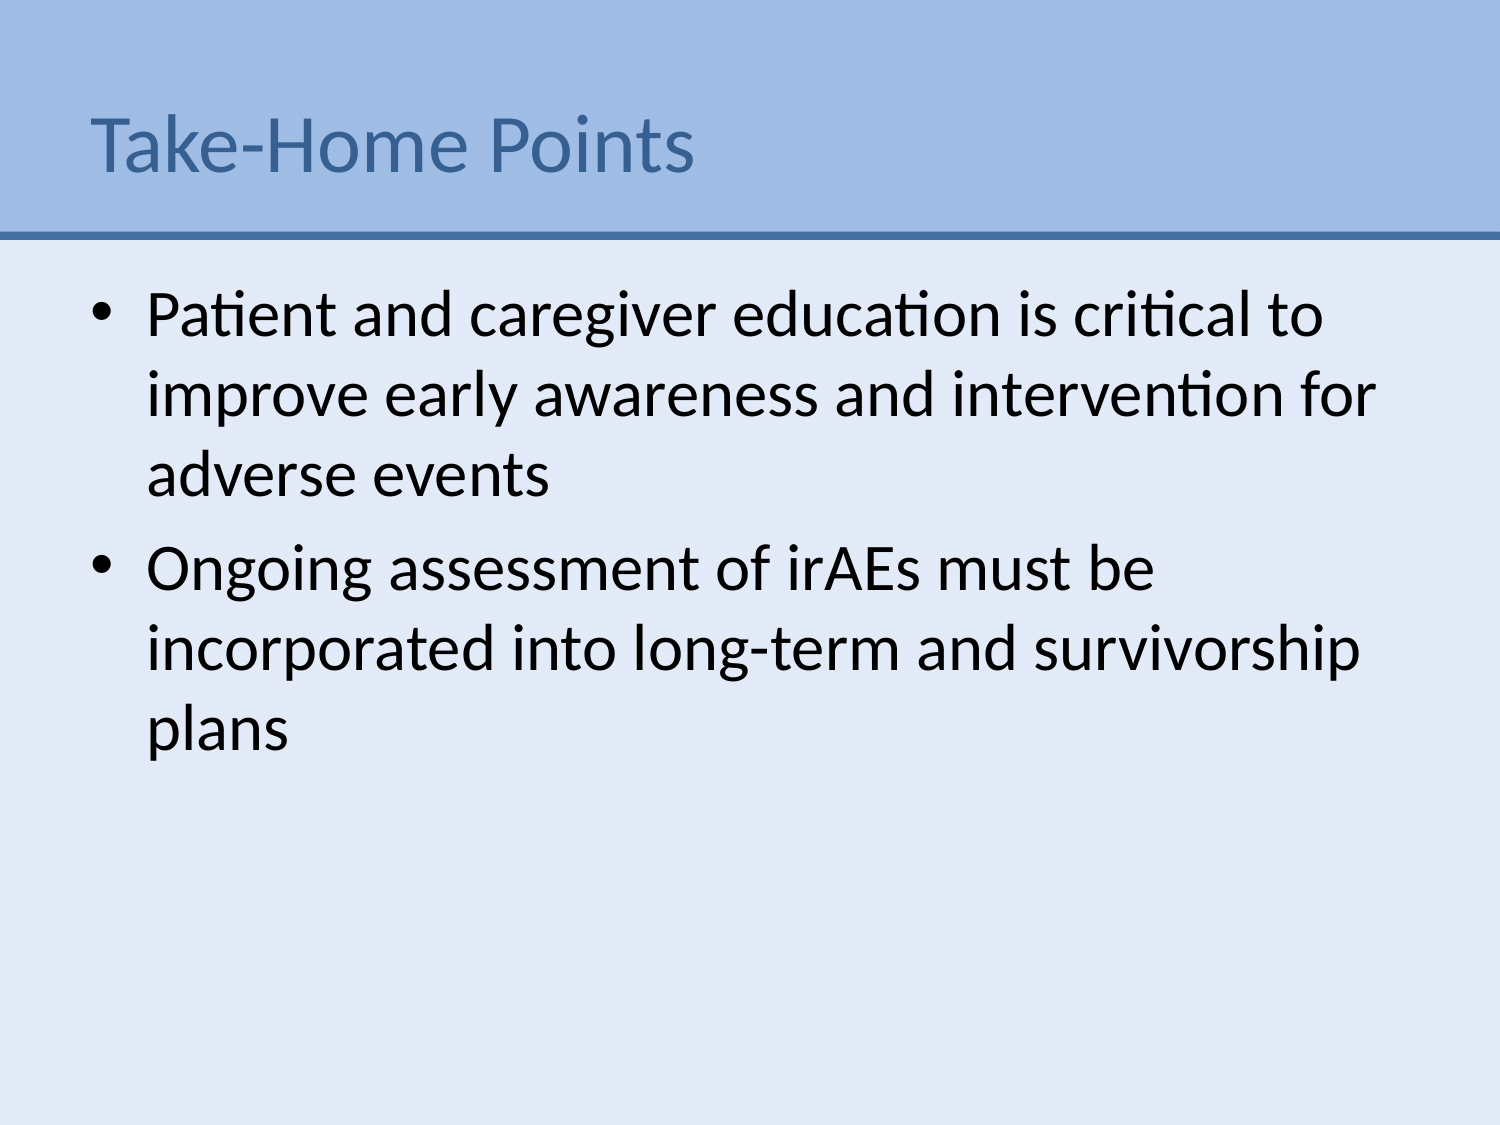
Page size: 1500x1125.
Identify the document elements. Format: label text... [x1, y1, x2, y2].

picture [0, 0, 1500, 1125]
title Take-Home Points [75, 45, 1425, 233]
list Patient and caregiver education is critical to improve early awareness and intervention for adverse events Ongoing assessment of irAEs must be incorporated into long-term and survivorship plans [75, 262, 1425, 1005]
